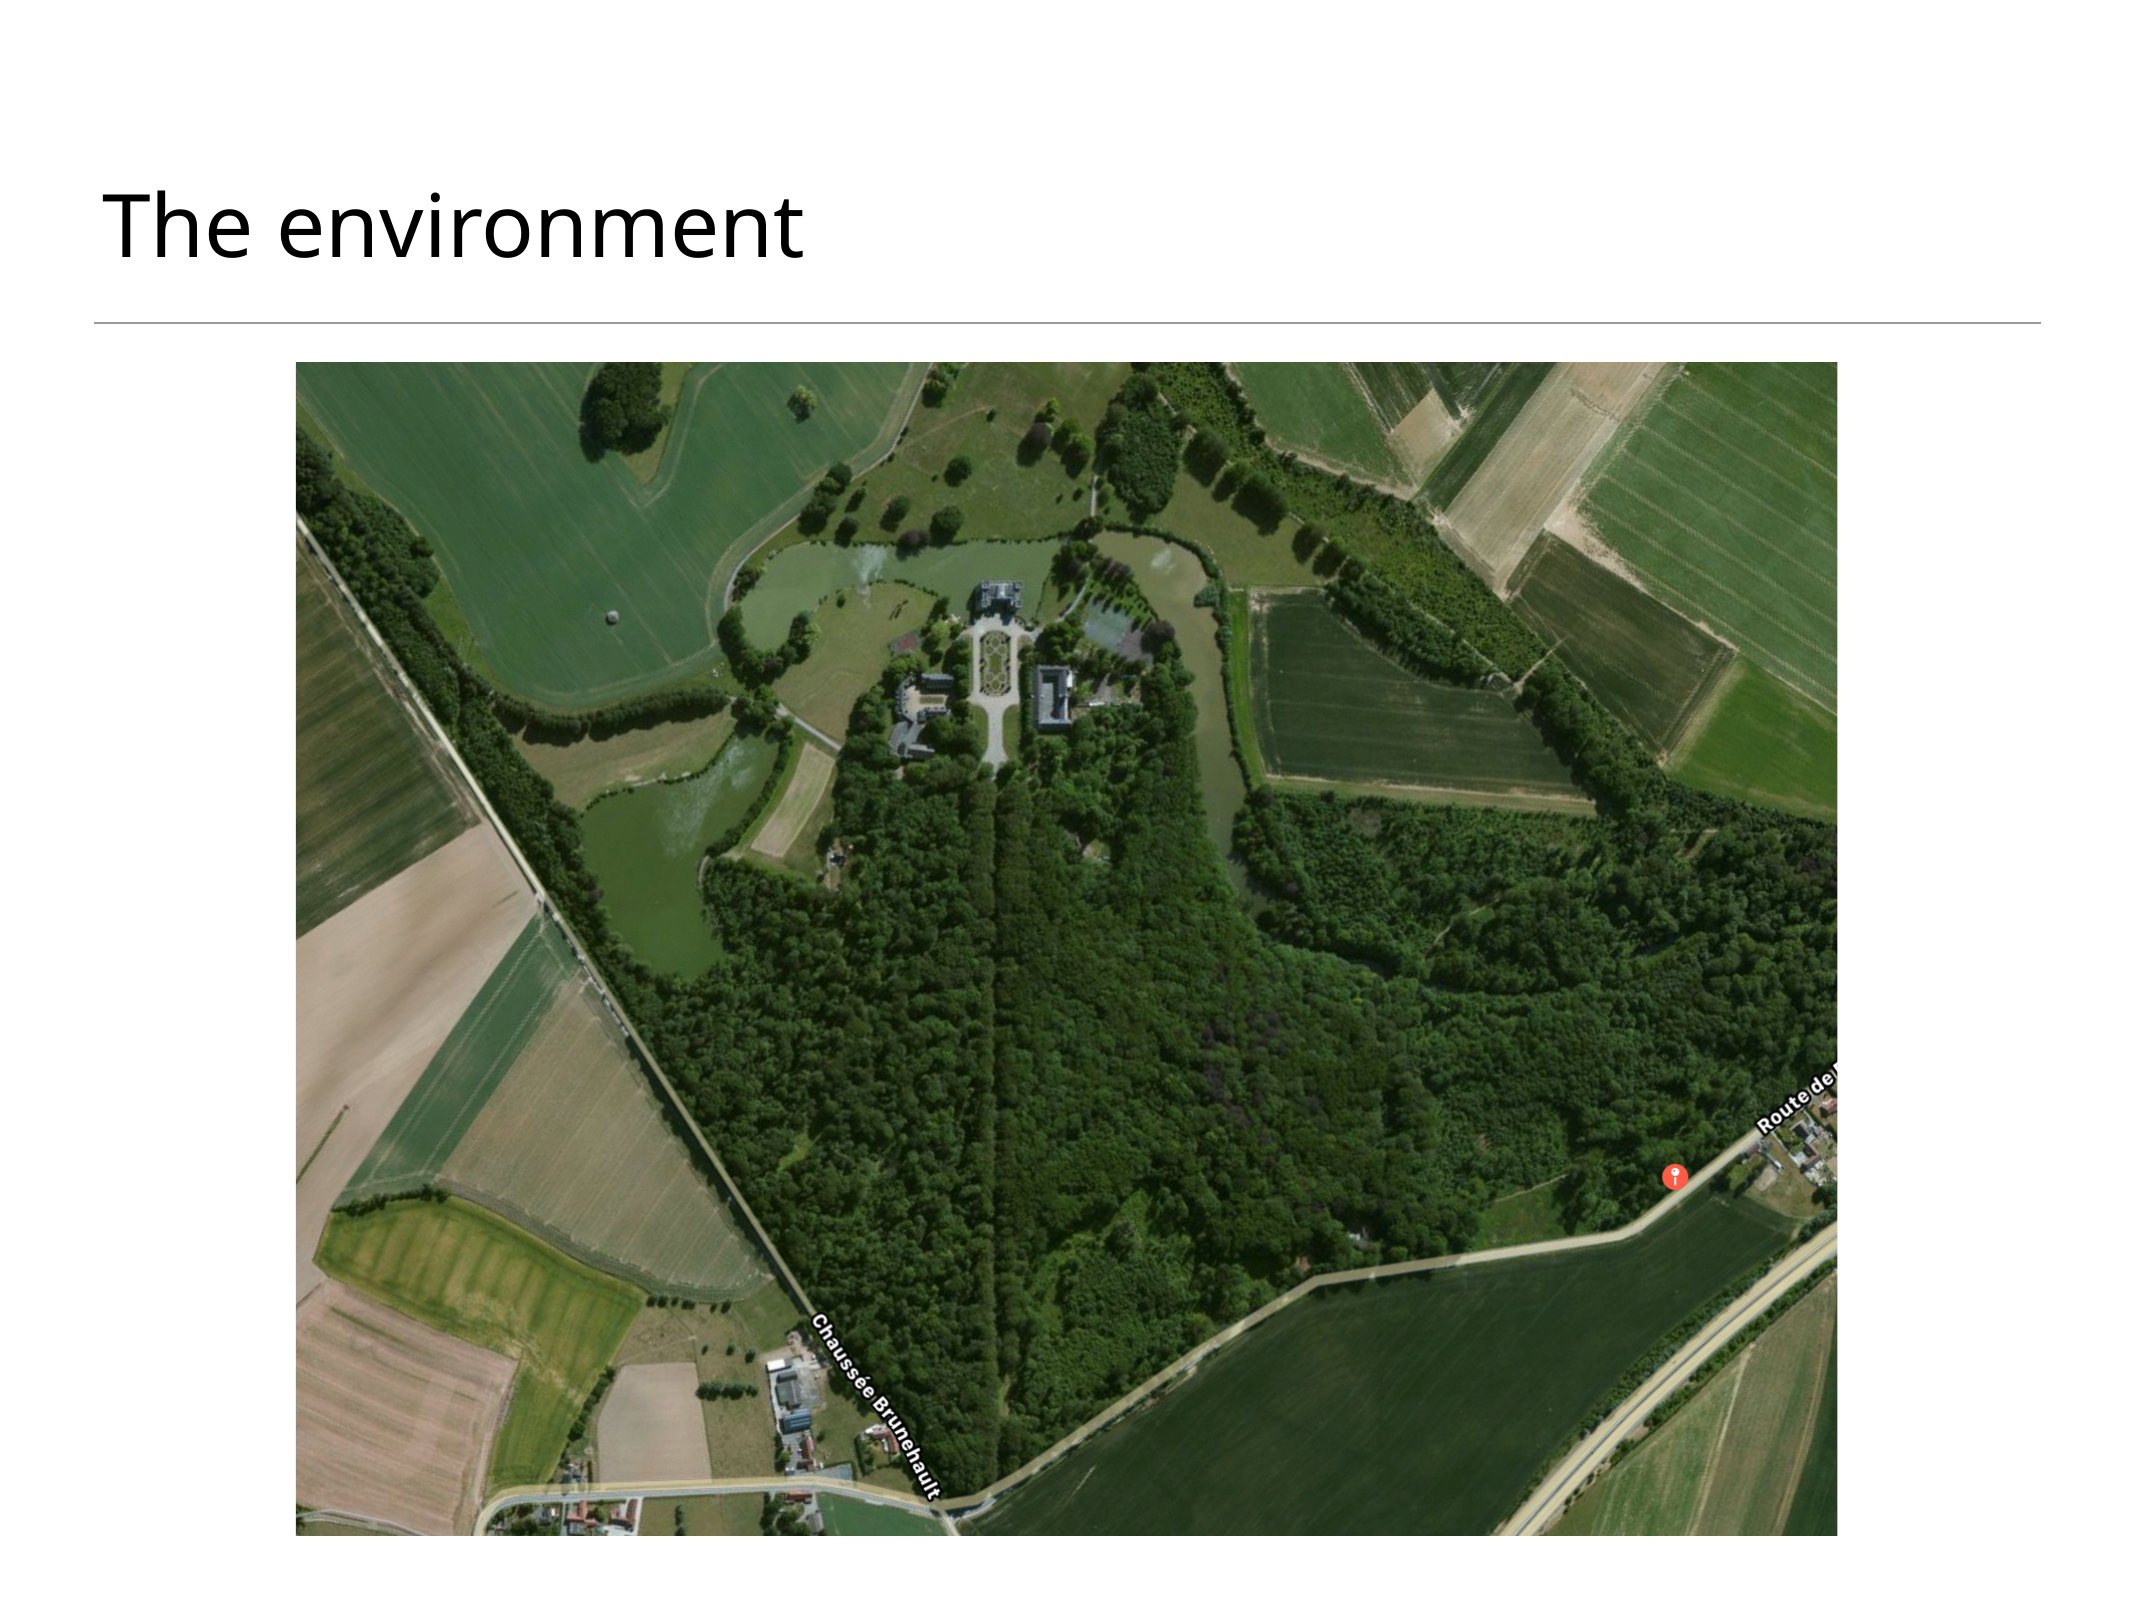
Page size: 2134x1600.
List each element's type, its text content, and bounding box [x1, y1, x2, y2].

title The environment [93, 53, 2041, 284]
picture [295, 362, 1838, 1536]
